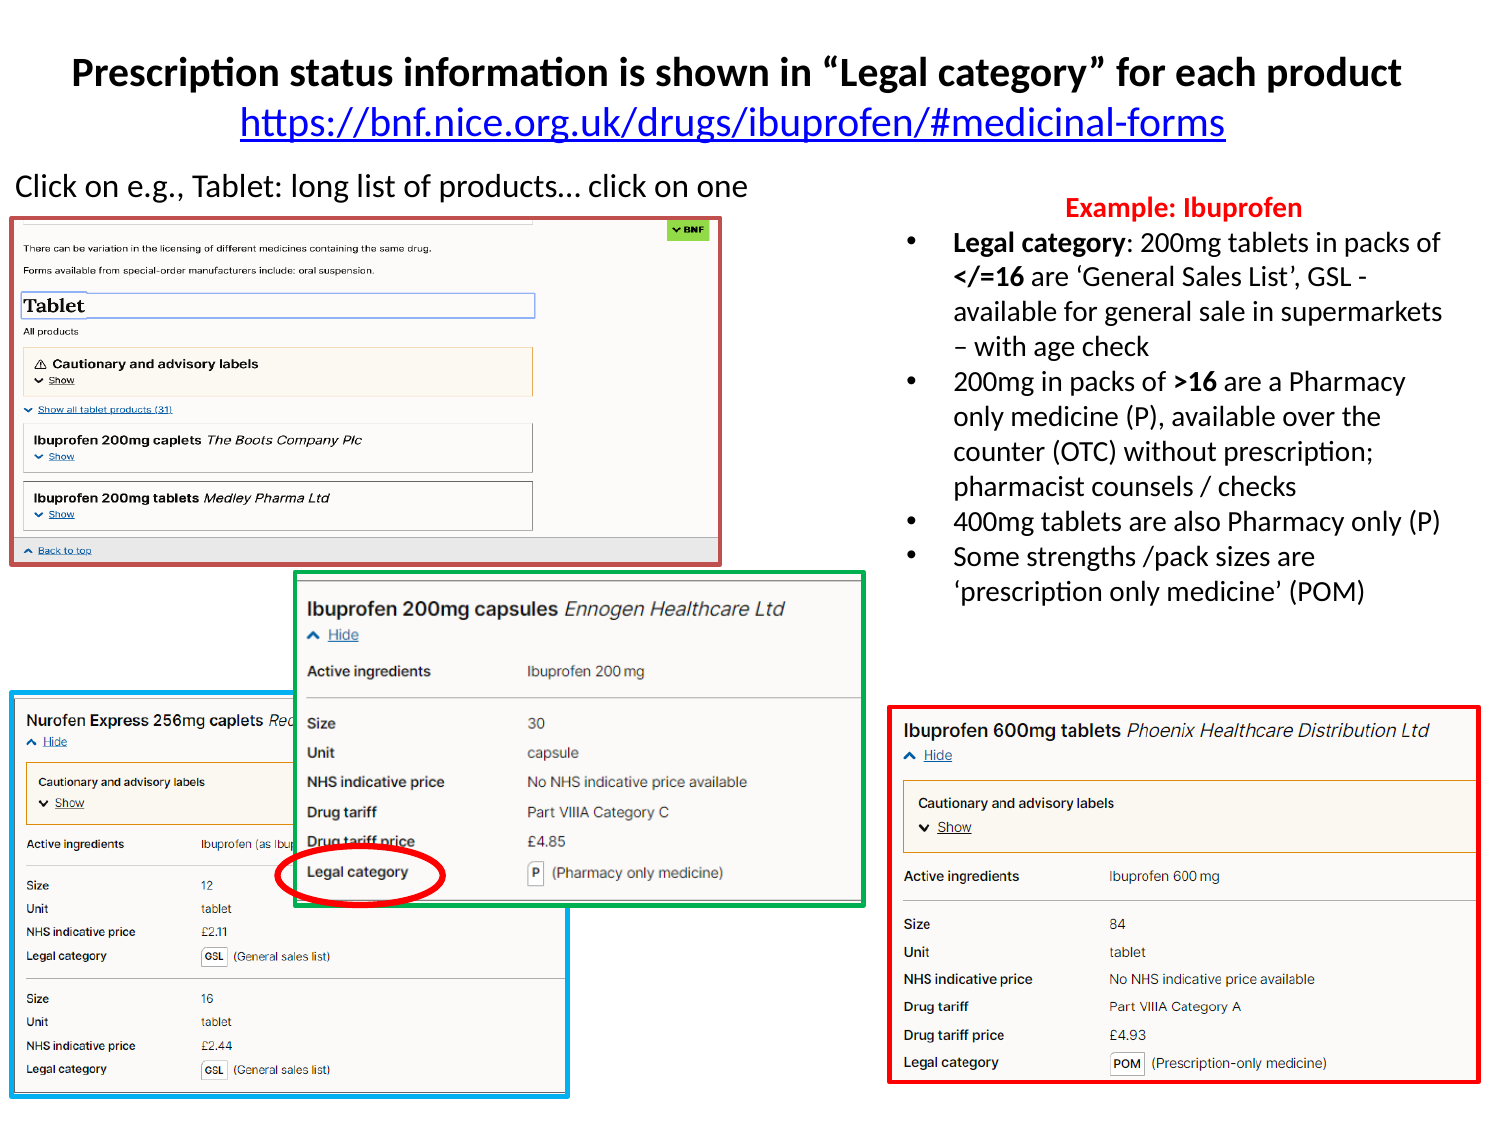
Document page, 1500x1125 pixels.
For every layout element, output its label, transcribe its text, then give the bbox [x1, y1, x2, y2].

title Prescription status information is shown in “Legal category” for each product https://bnf.nice.org.uk/drugs/ibuprofen/#medicinal-forms [28, 18, 1447, 170]
picture [891, 708, 1477, 1080]
picture [13, 219, 719, 563]
list Click on e.g., Tablet: long list of products… click on one [0, 156, 841, 245]
picture [15, 573, 862, 1093]
text_box Example: Ibuprofen Legal category: 200mg tablets in packs of </=16 are ‘General Sales List’, GSL - available for general sale in supermarkets – with age check 200mg in packs of >16 are a Pharmacy only medicine (P), available over the counter (OTC) without prescription; pharmacist counsels / checks 400mg tablets are also Pharmacy only (P) Some strengths /pack sizes are ‘prescription only medicine’ (POM) [891, 180, 1477, 650]
